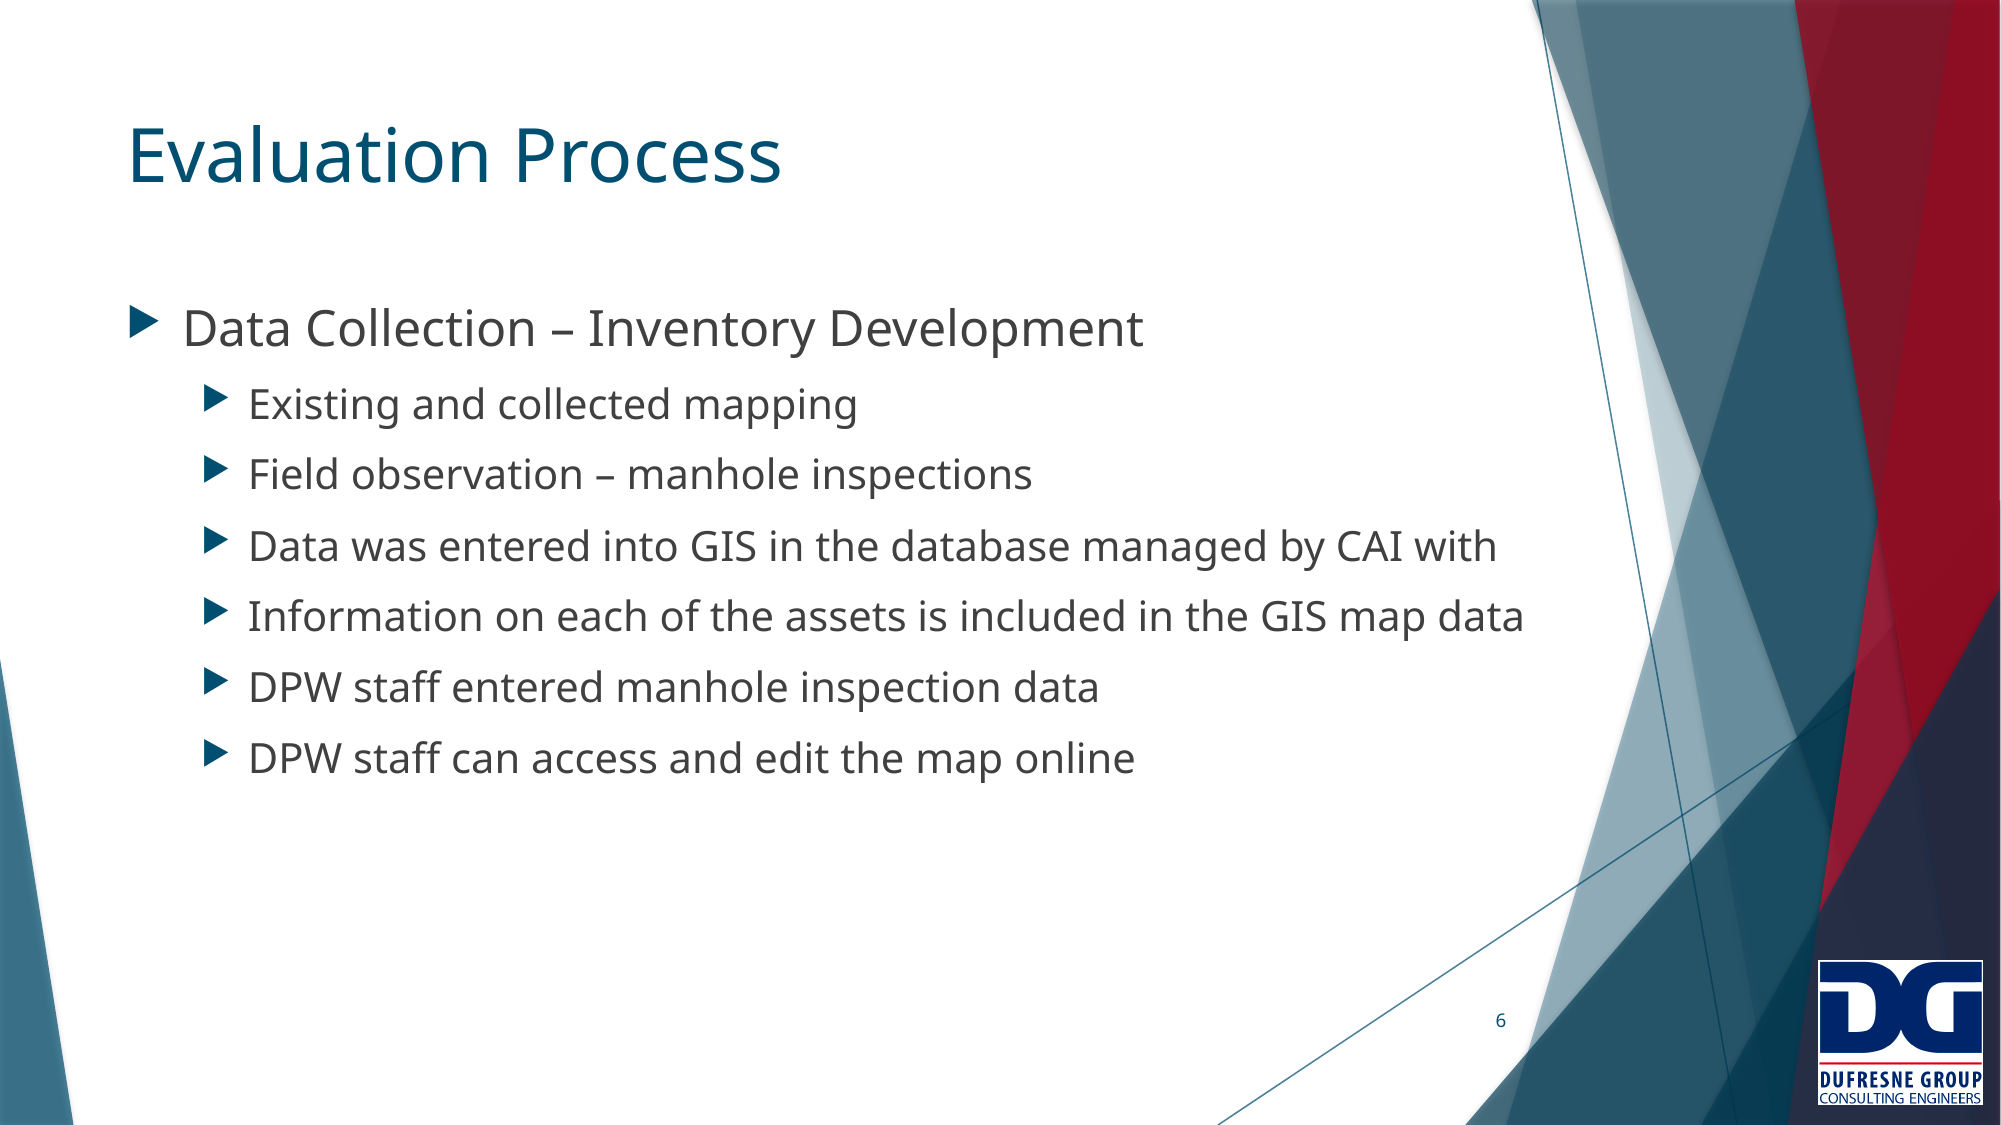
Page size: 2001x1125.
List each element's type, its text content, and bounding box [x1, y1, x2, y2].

title Evaluation Process [111, 99, 1522, 214]
picture [1818, 960, 1984, 1106]
slide_number 6 [1409, 991, 1522, 1051]
list Data Collection – Inventory Development Existing and collected mapping Field observation – manhole inspections Data was entered into GIS in the database managed by CAI with Information on each of the assets is included in the GIS map data DPW staff entered manhole inspection data DPW staff can access and edit the map online [111, 289, 1598, 961]
